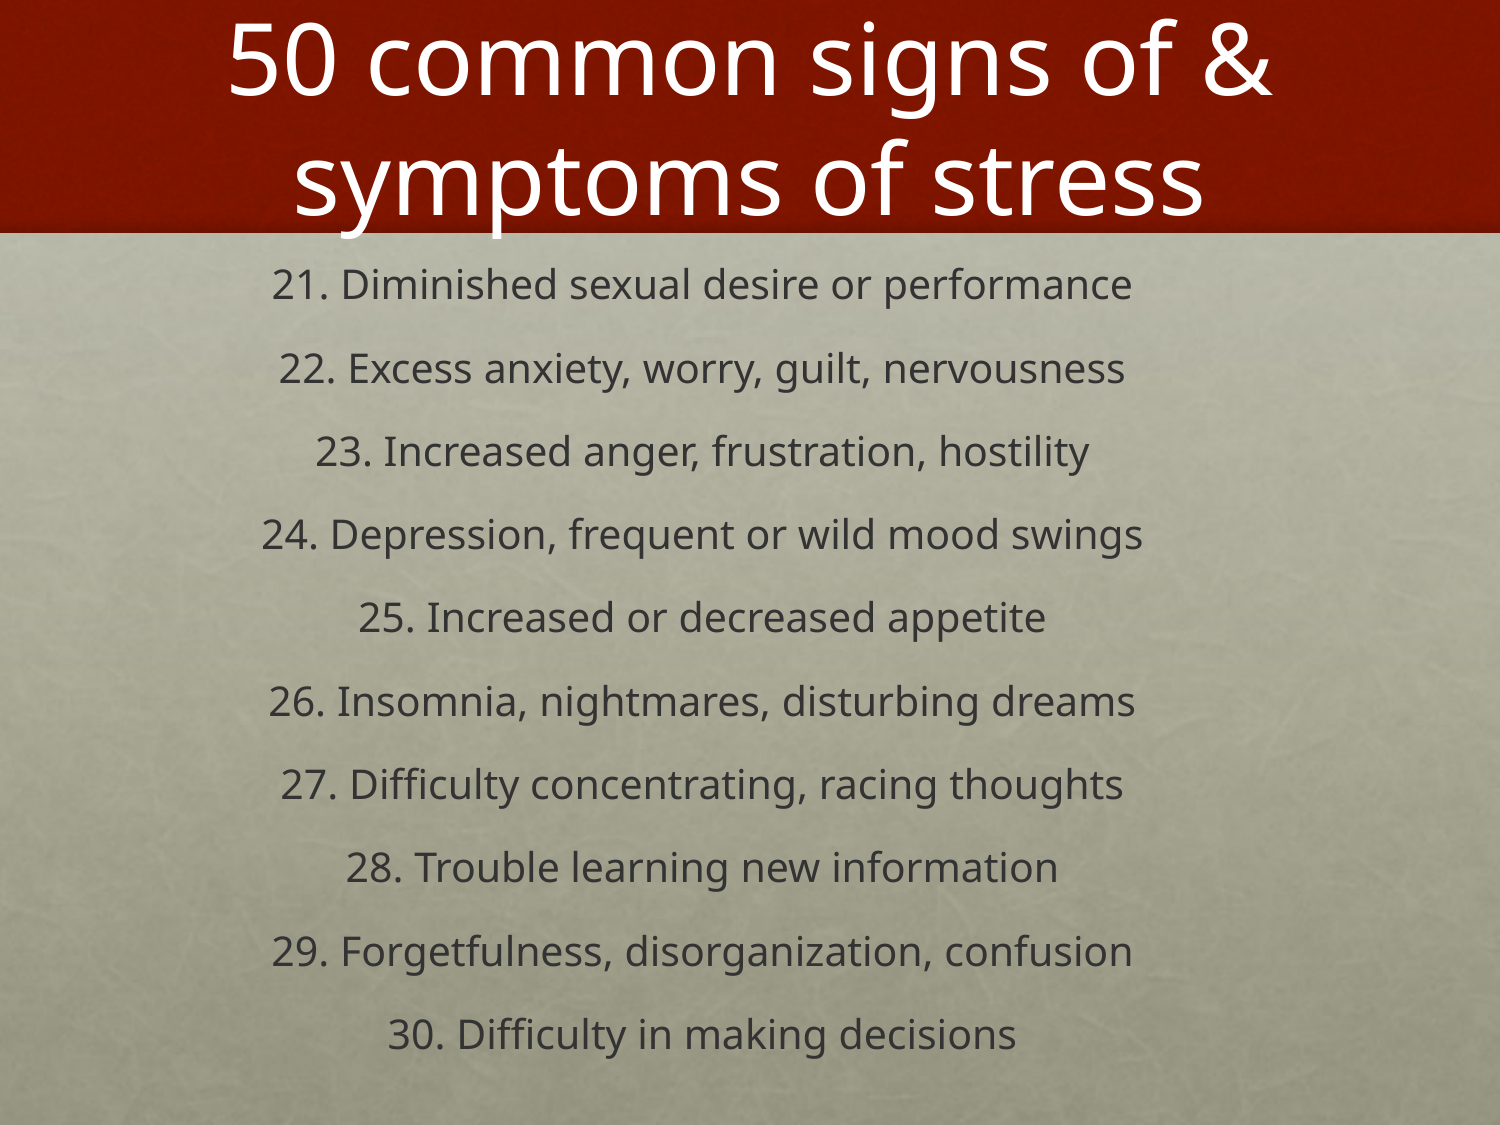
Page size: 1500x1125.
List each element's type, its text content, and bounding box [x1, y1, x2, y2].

picture [0, 214, 1500, 1125]
list 21. Diminished sexual desire or performance 22. Excess anxiety, worry, guilt, nervousness 23. Increased anger, frustration, hostility 24. Depression, frequent or wild mood swings 25. Increased or decreased appetite 26. Insomnia, nightmares, disturbing dreams 27. Difficulty concentrating, racing thoughts 28. Trouble learning new information 29. Forgetfulness, disorganization, confusion 30. Difficulty in making decisions [33, 251, 1372, 1073]
title 50 common signs of & symptoms of stress [127, 10, 1372, 221]
